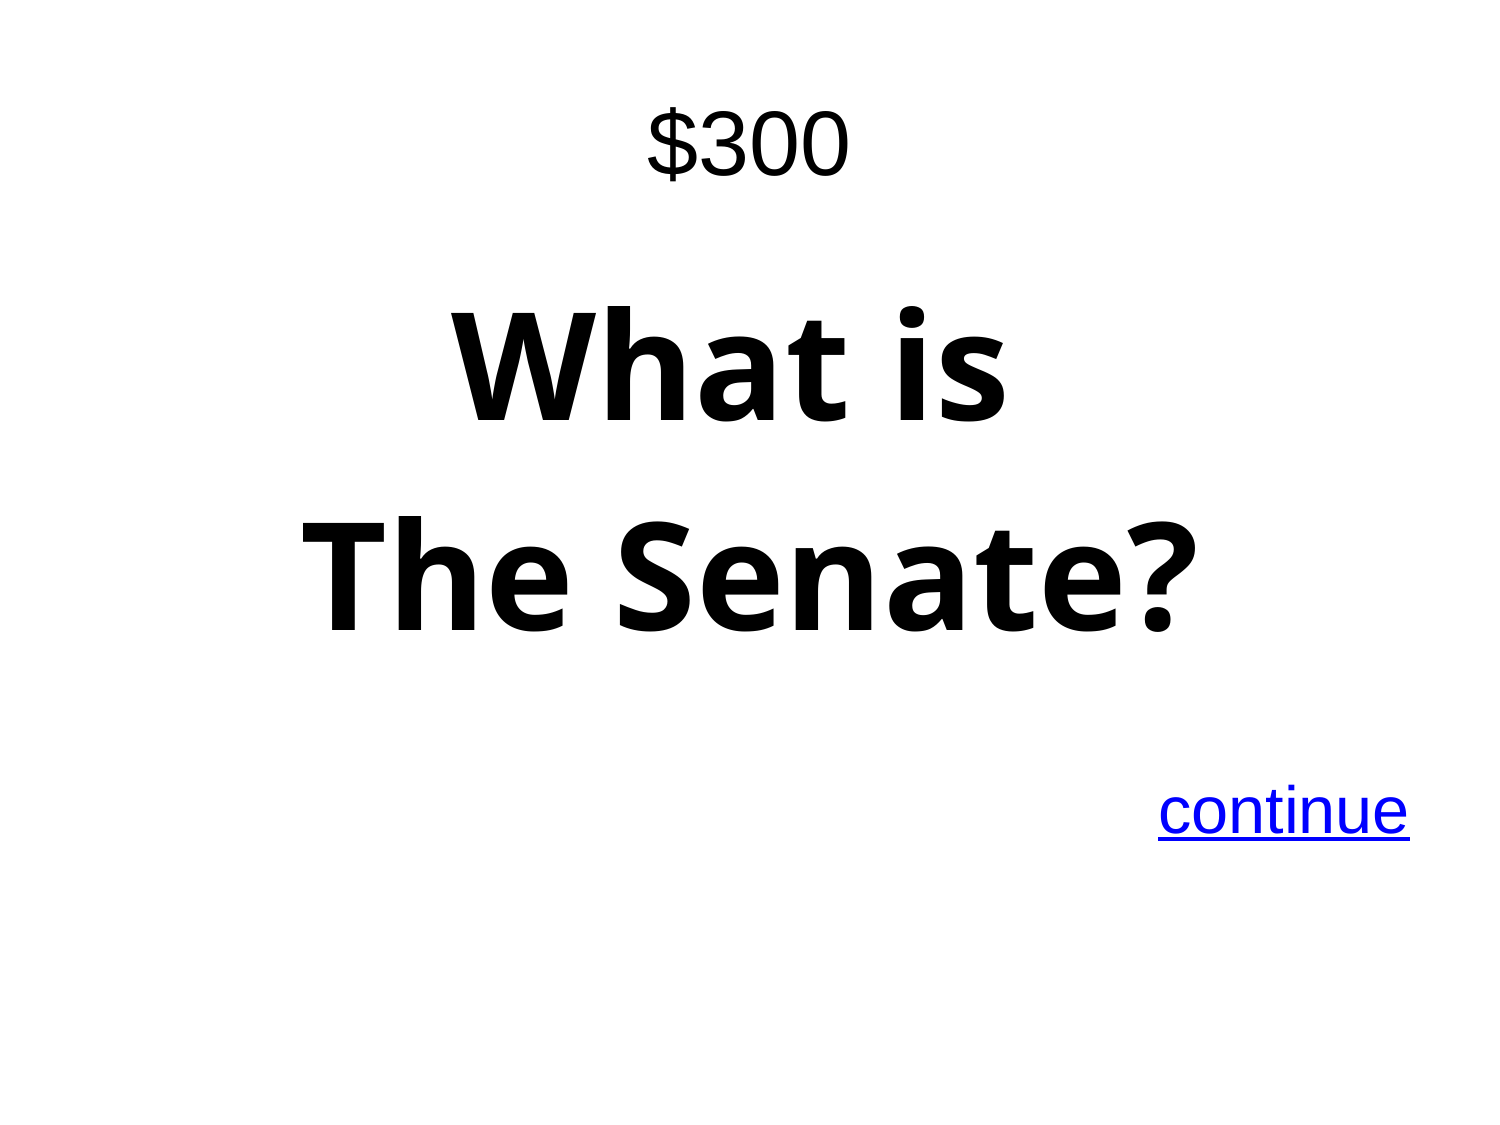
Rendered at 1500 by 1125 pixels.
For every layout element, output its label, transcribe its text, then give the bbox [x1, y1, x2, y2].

list What is The Senate? continue [75, 262, 1425, 1005]
title $300 [75, 45, 1425, 233]
